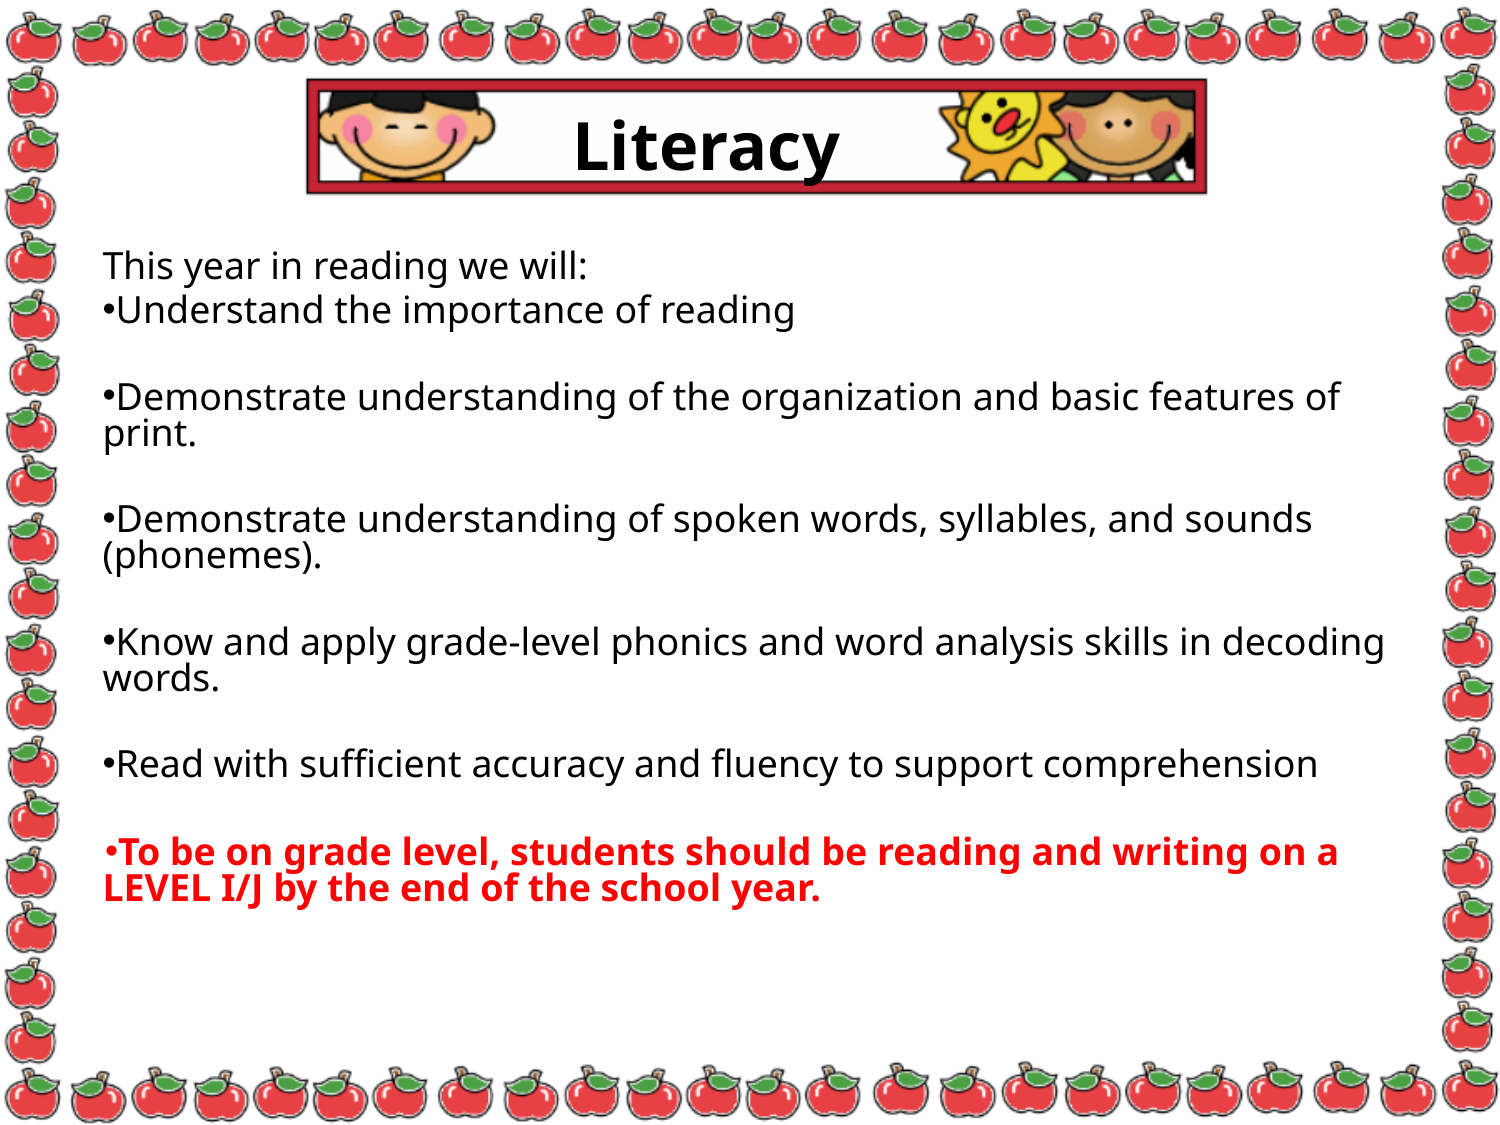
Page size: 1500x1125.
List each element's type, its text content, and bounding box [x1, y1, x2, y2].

list This year in reading we will: Understand the importance of reading Demonstrate understanding of the organization and basic features of print. Demonstrate understanding of spoken words, syllables, and sounds (phonemes). Know and apply grade-level phonics and word analysis skills in decoding words. Read with sufficient accuracy and fluency to support comprehension To be on grade level, students should be reading and writing on a LEVEL I/J by the end of the school year. [87, 212, 1413, 1000]
title Literacy [462, 75, 950, 212]
picture [0, 0, 1500, 1125]
